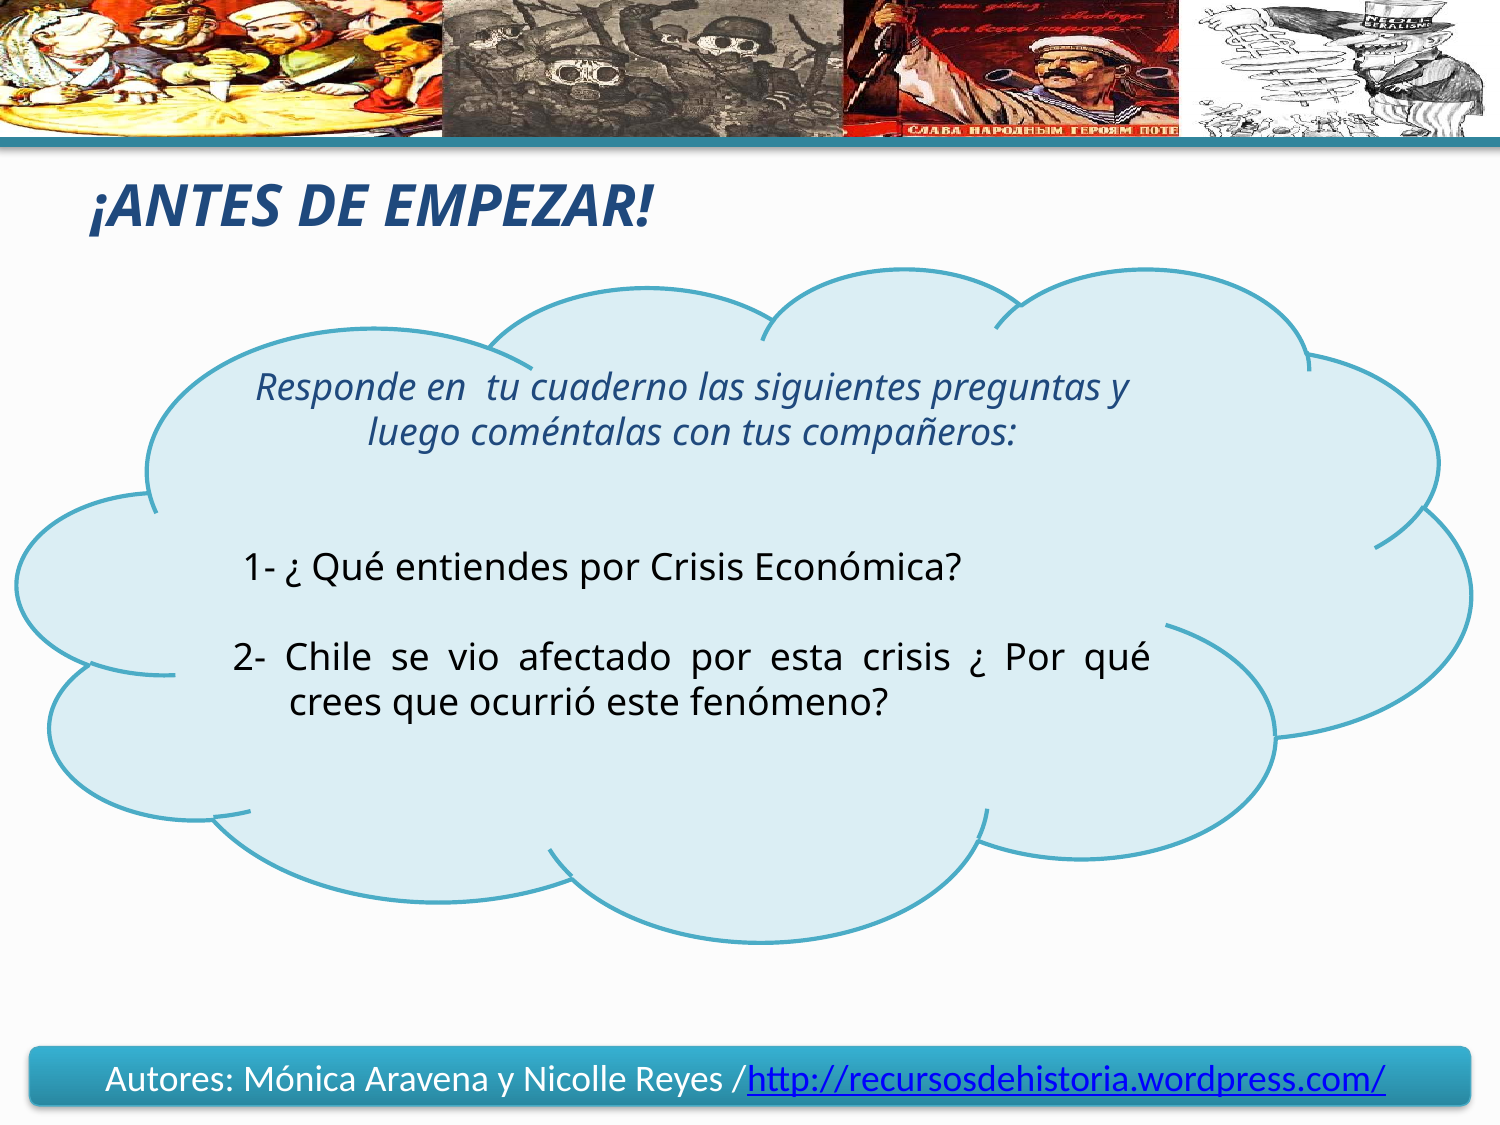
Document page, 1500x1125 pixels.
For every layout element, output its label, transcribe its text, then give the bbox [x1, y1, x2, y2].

text_box Autores: Mónica Aravena y Nicolle Reyes /http://recursosdehistoria.wordpress.com/ [28, 1045, 1472, 1107]
text_box ¡Antes de empezar! [76, 160, 1412, 246]
text_box Responde en tu cuaderno las siguientes preguntas y luego coméntalas con tus compañeros: 1- ¿ Qué entiendes por Crisis Económica? 2- Chile se vio afectado por esta crisis ¿ Por qué crees que ocurrió este fenómeno? [14, 267, 1474, 945]
picture [0, 0, 1500, 138]
